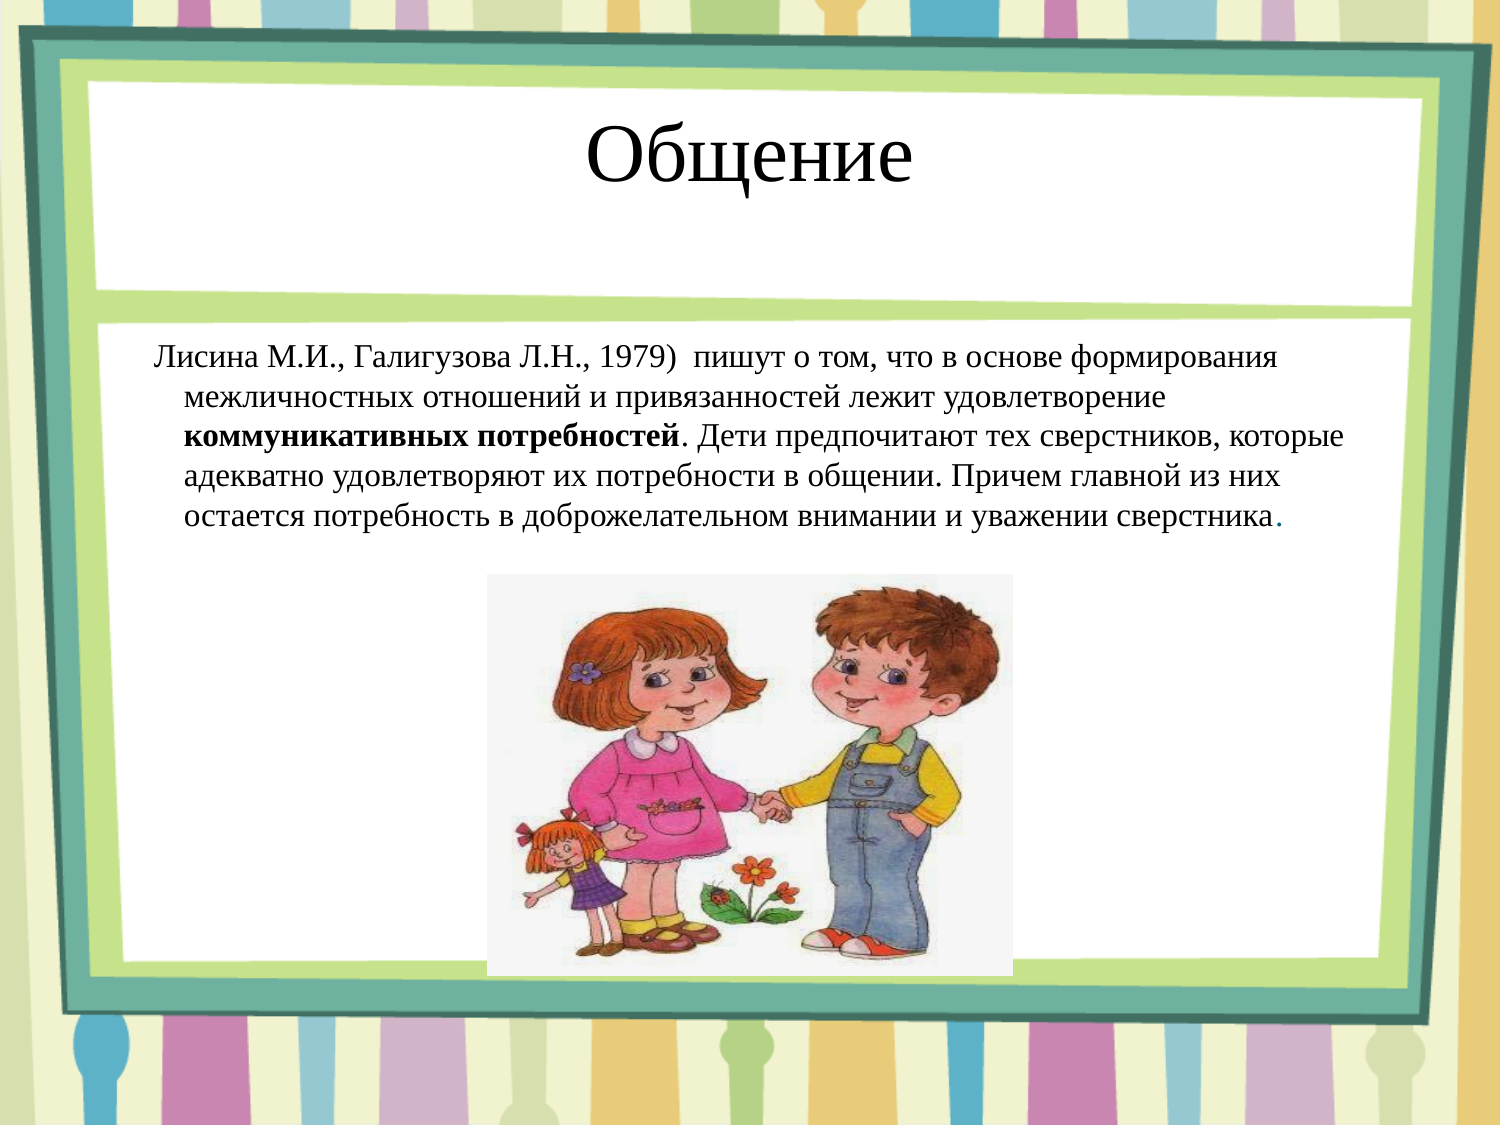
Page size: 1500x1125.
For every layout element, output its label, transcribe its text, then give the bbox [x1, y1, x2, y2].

title Общение [74, 87, 1426, 209]
list Лисина М.И., Галигузова Л.Н., 1979) пишут о том, что в основе формирования межличностных отношений и привязанностей лежит удовлетворение коммуникативных потребностей. Дети предпочитают тех сверстников, которые адекватно удовлетворяют их потребности в общении. Причем главной из них остается потребность в доброжелательном внимании и уважении сверстника. [112, 326, 1401, 1006]
picture [0, 0, 1500, 1125]
